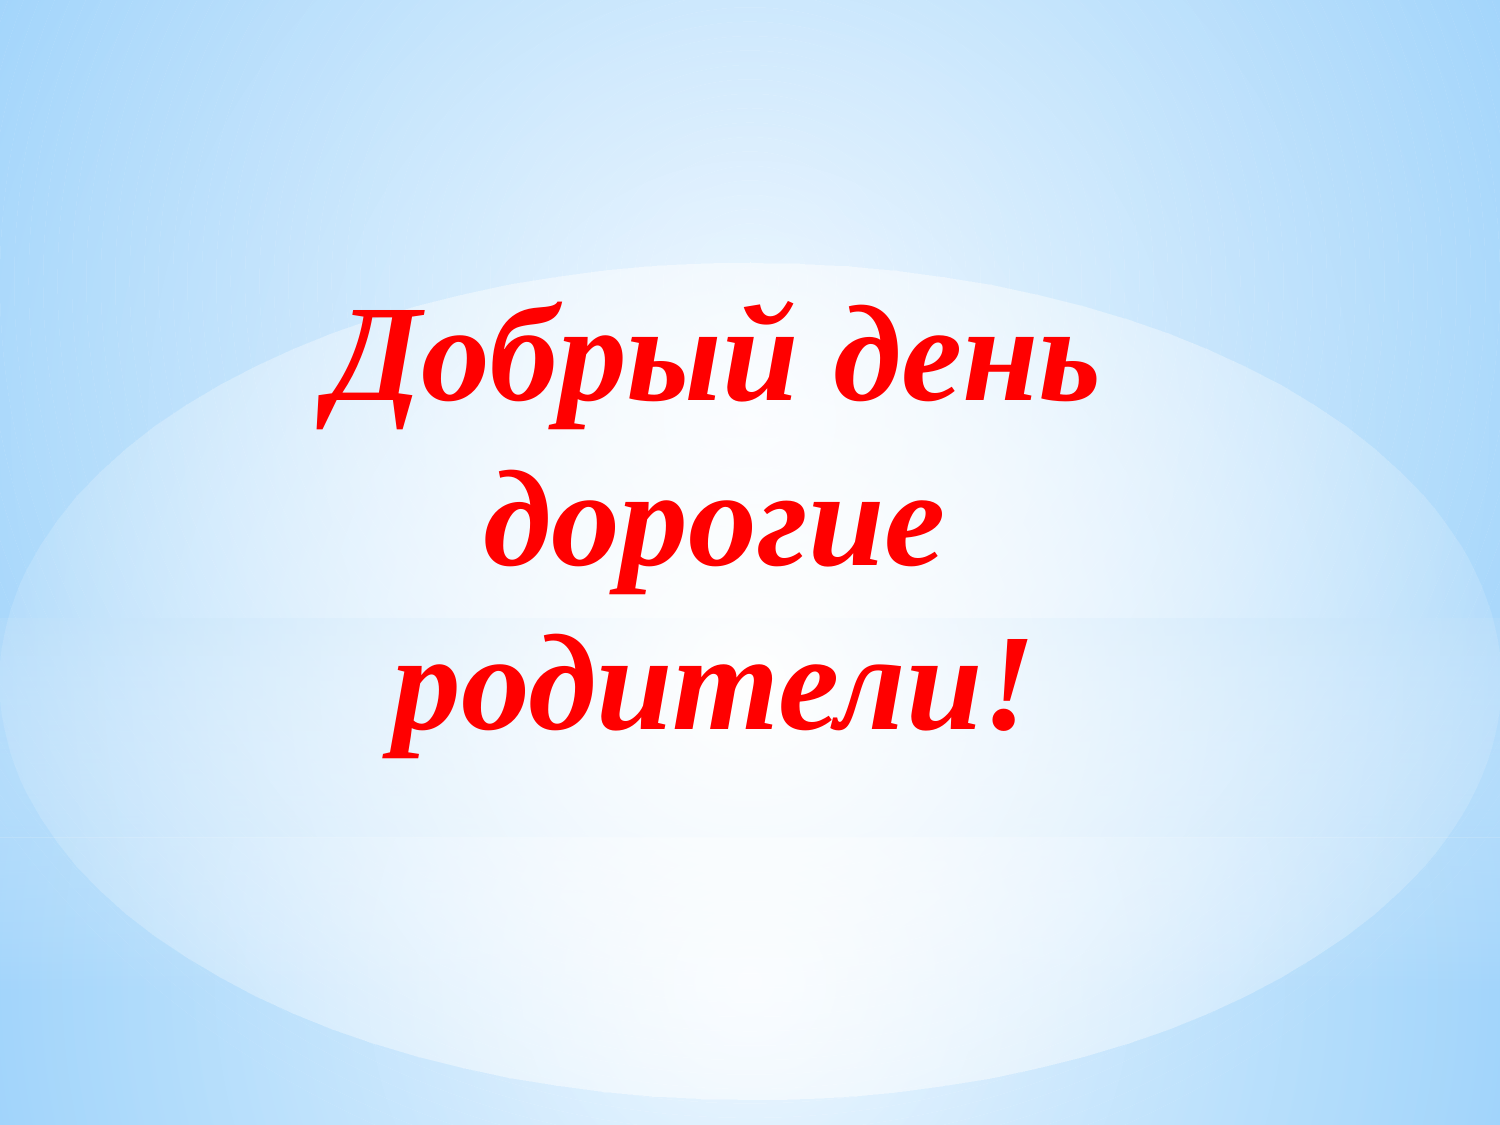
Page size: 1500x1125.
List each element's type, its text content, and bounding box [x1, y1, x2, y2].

text_box Добрый день дорогие родители! [253, 255, 1176, 765]
